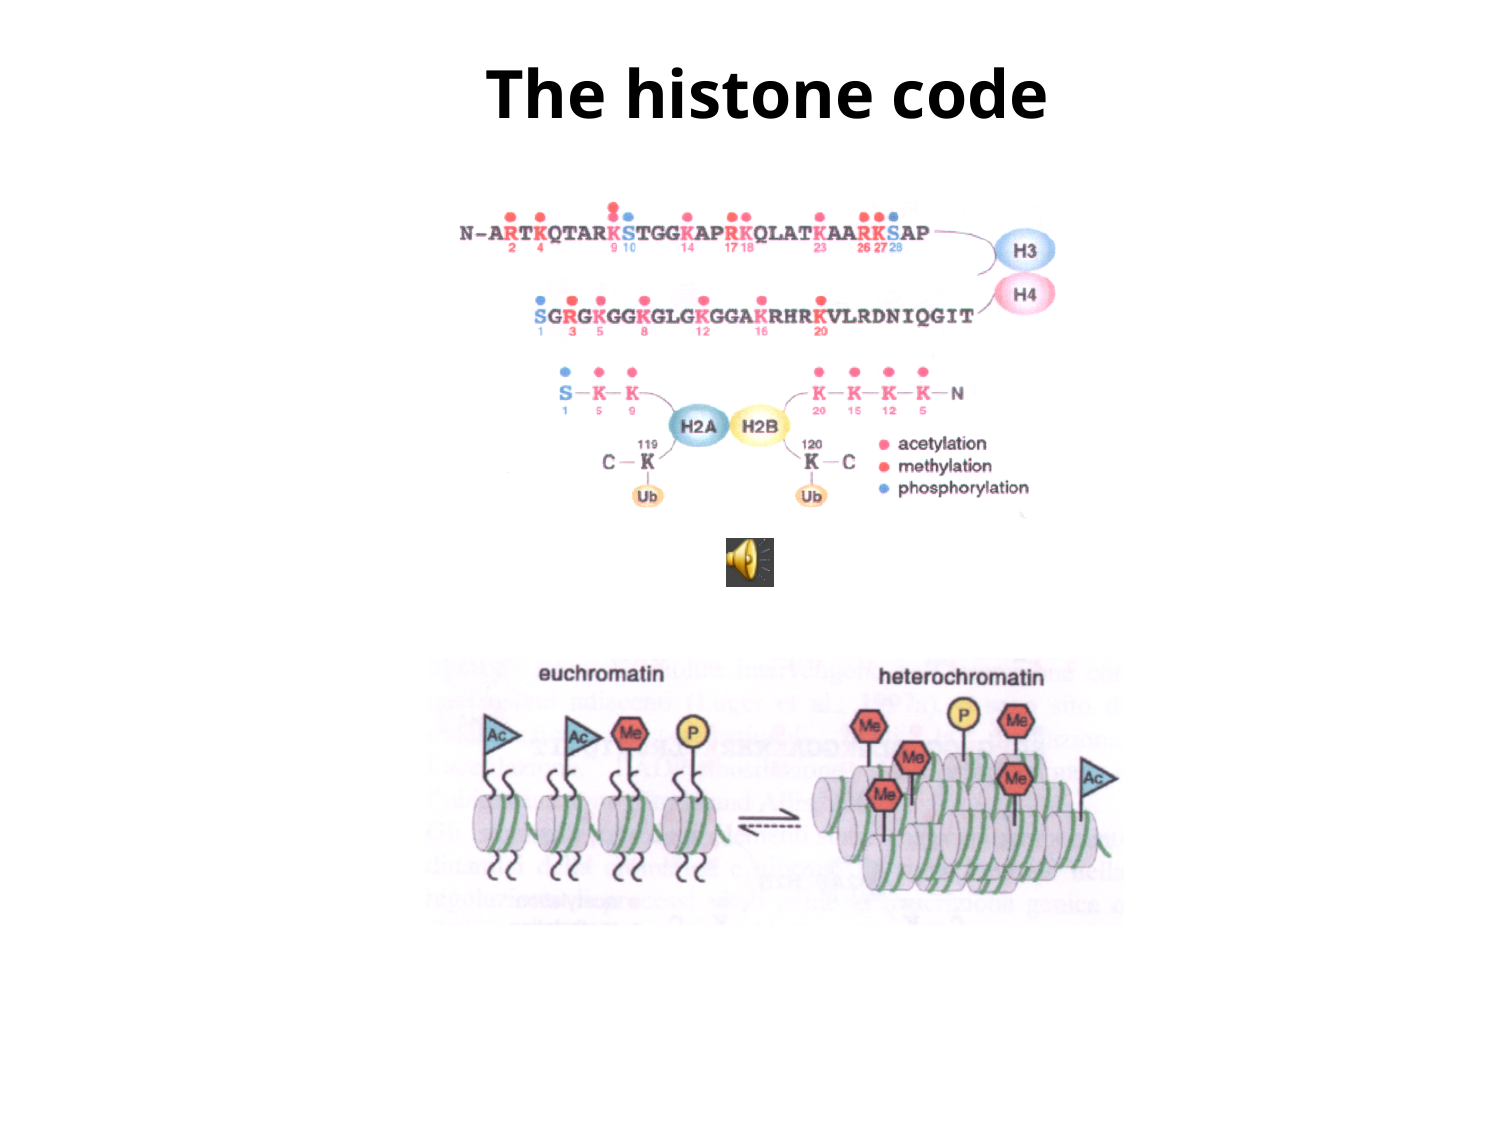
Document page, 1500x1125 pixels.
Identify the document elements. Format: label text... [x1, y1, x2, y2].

picture [414, 658, 1124, 926]
text_box The histone code [470, 44, 1065, 140]
picture [724, 537, 776, 588]
picture [446, 200, 1068, 528]
